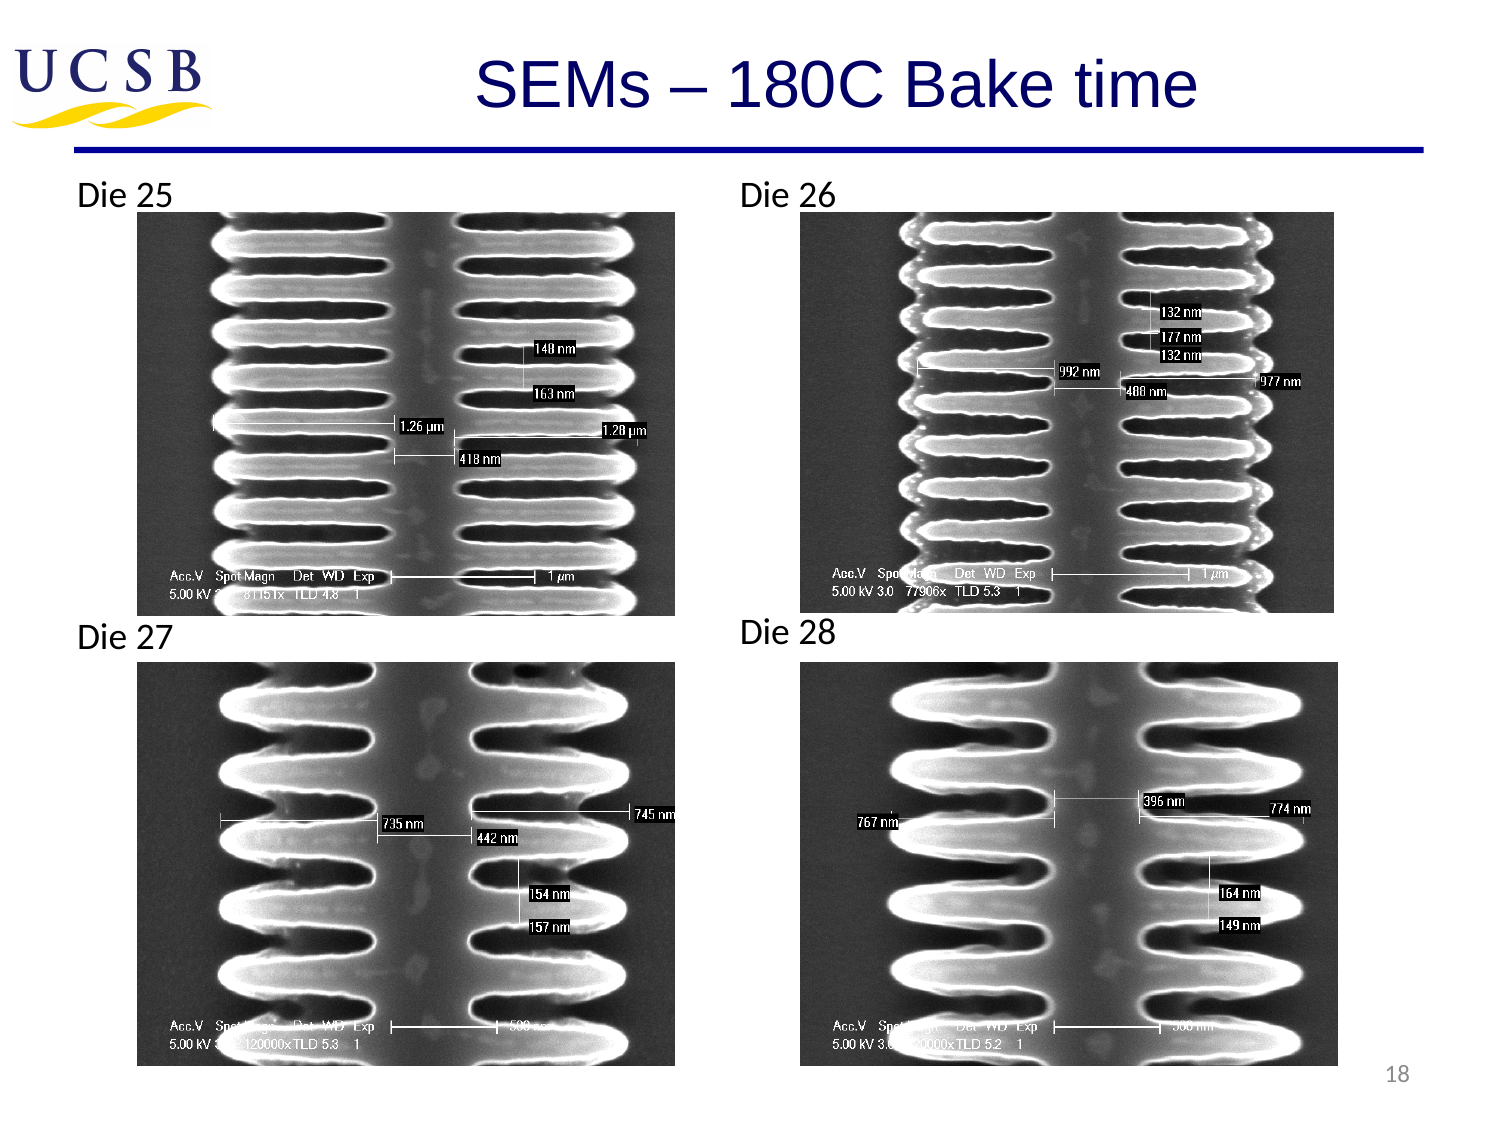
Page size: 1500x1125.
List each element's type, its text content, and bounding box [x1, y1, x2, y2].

picture [137, 662, 676, 1066]
picture [799, 662, 1338, 1066]
title SEMs – 180C Bake time [249, 12, 1426, 151]
text_box Die 25 [62, 162, 200, 223]
picture [137, 212, 676, 616]
text_box Die 26 [724, 162, 863, 223]
slide_number 18 [1074, 1042, 1425, 1103]
picture [799, 212, 1334, 613]
picture [12, 43, 213, 131]
text_box Die 28 [724, 599, 1025, 660]
text_box Die 27 [62, 604, 200, 665]
